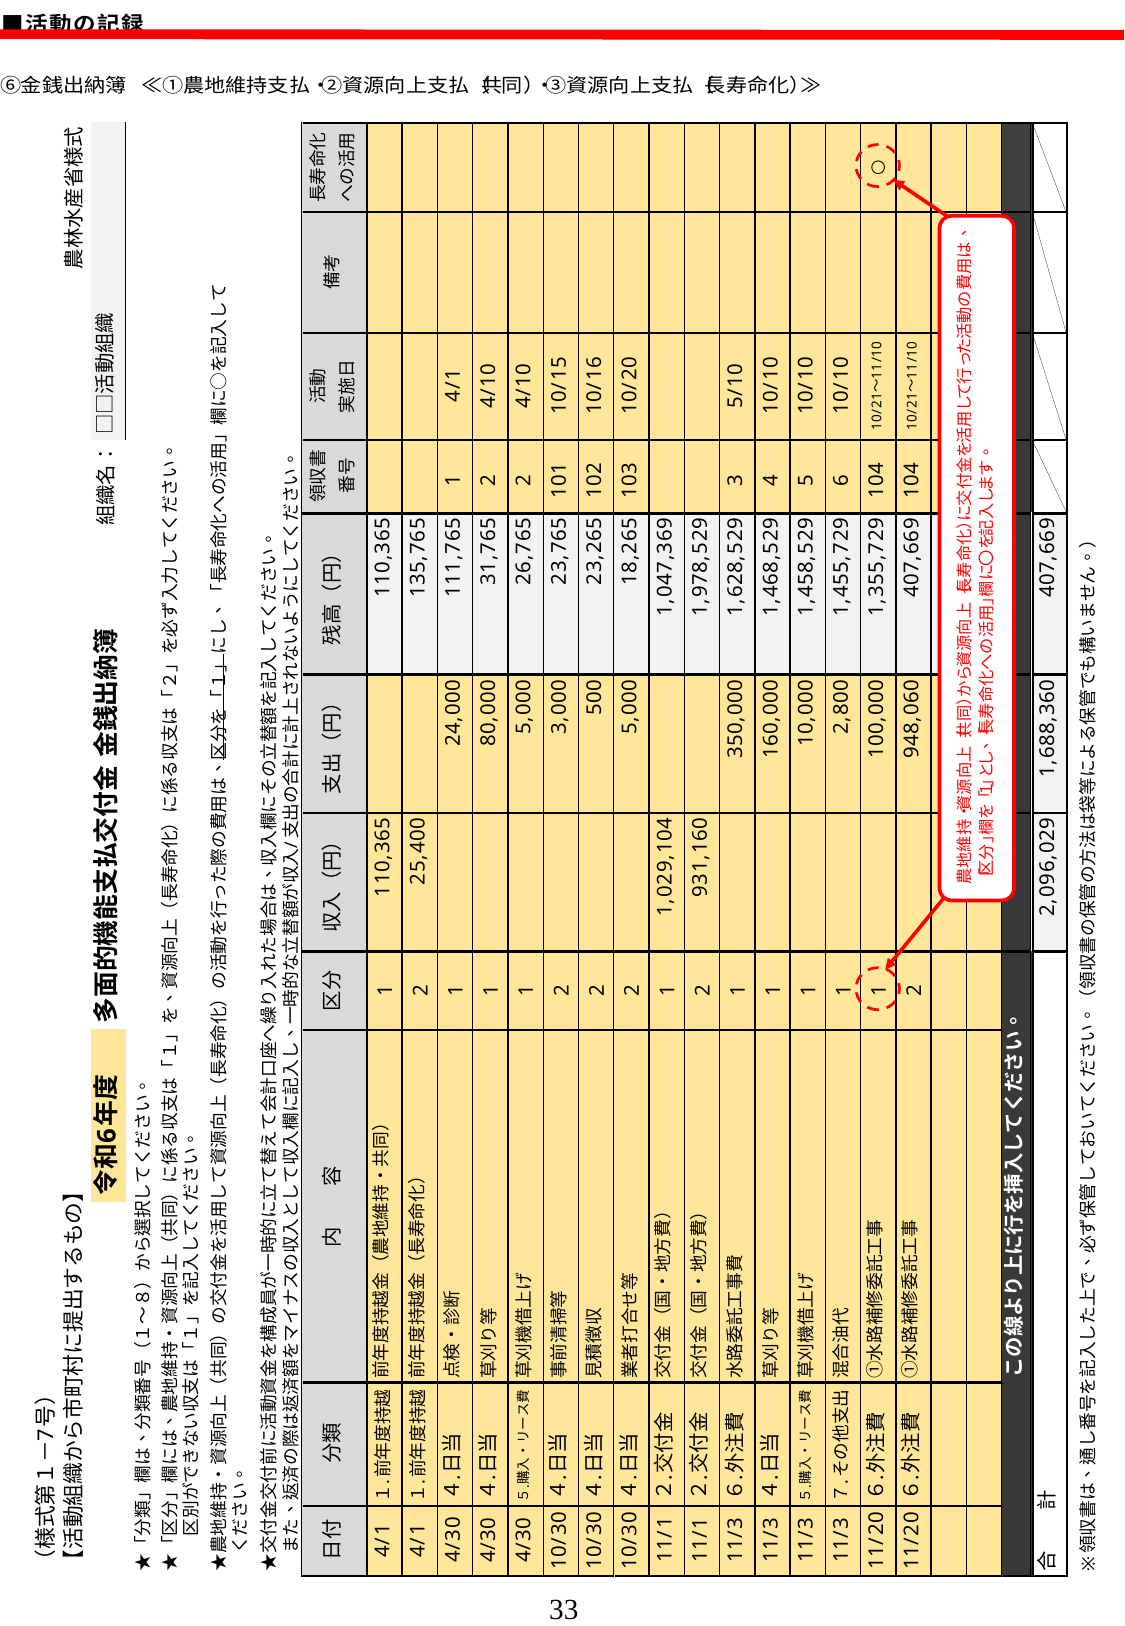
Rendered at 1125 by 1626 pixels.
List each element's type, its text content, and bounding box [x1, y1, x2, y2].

text_box 33 [510, 1589, 618, 1625]
picture [0, 1, 1125, 104]
picture [0, 312, 1125, 1386]
